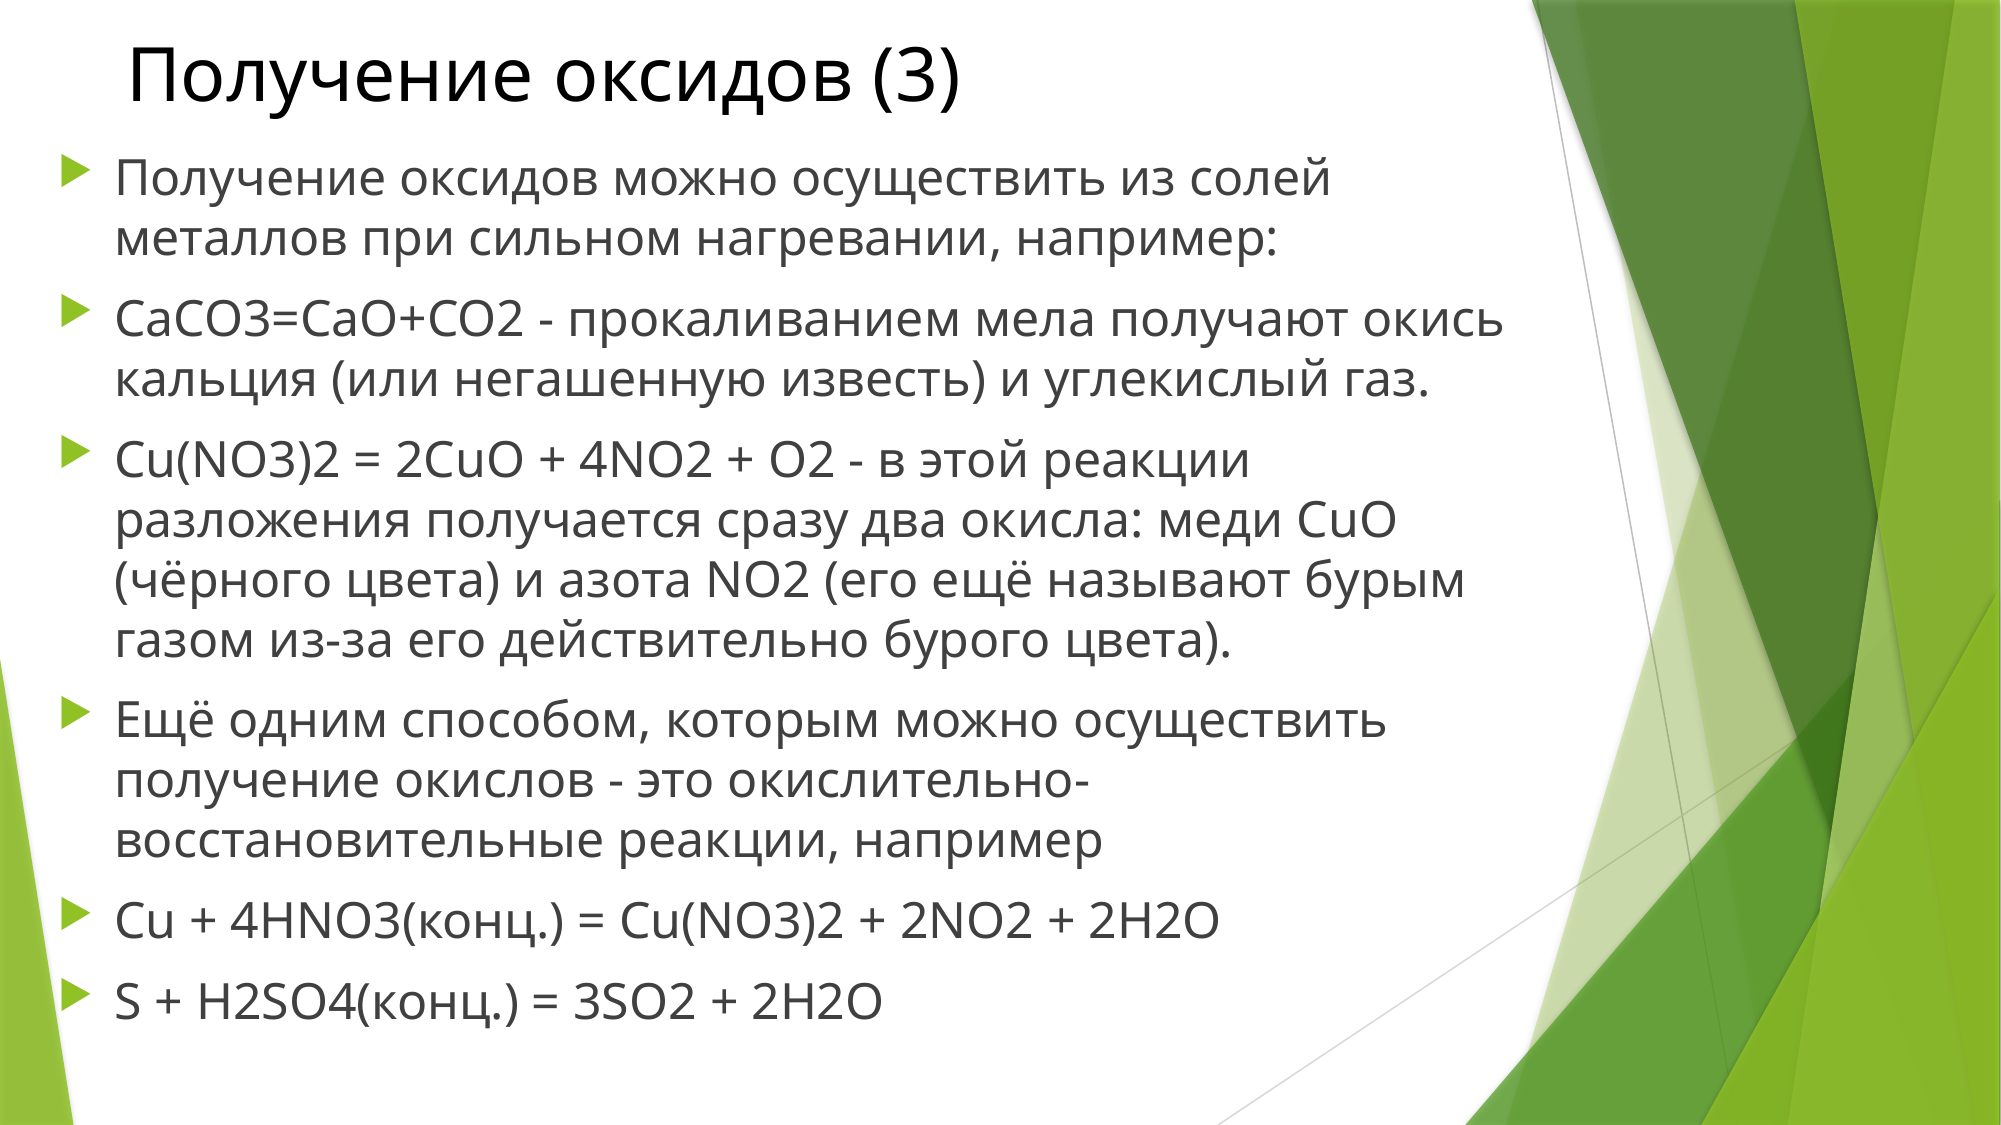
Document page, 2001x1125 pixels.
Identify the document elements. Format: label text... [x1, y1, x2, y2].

list Получение оксидов можно осуществить из солей металлов при сильном нагревании, например: CaCO3=CaO+CO2 - прокаливанием мела получают окись кальция (или негашенную известь) и углекислый газ. Cu(NO3)2 = 2CuO + 4NO2 + O2 - в этой реакции разложения получается сразу два окисла: меди CuO (чёрного цвета) и азота NO2 (его ещё называют бурым газом из-за его действительно бурого цвета). Ещё одним способом, которым можно осуществить получение окислов - это окислительно-восстановительные реакции, например Cu + 4HNO3(конц.) = Cu(NO3)2 + 2NO2 + 2H2O S + H2SO4(конц.) = 3SO2 + 2H2O [42, 137, 1522, 1125]
title Получение оксидов (3) [111, 19, 1522, 137]
